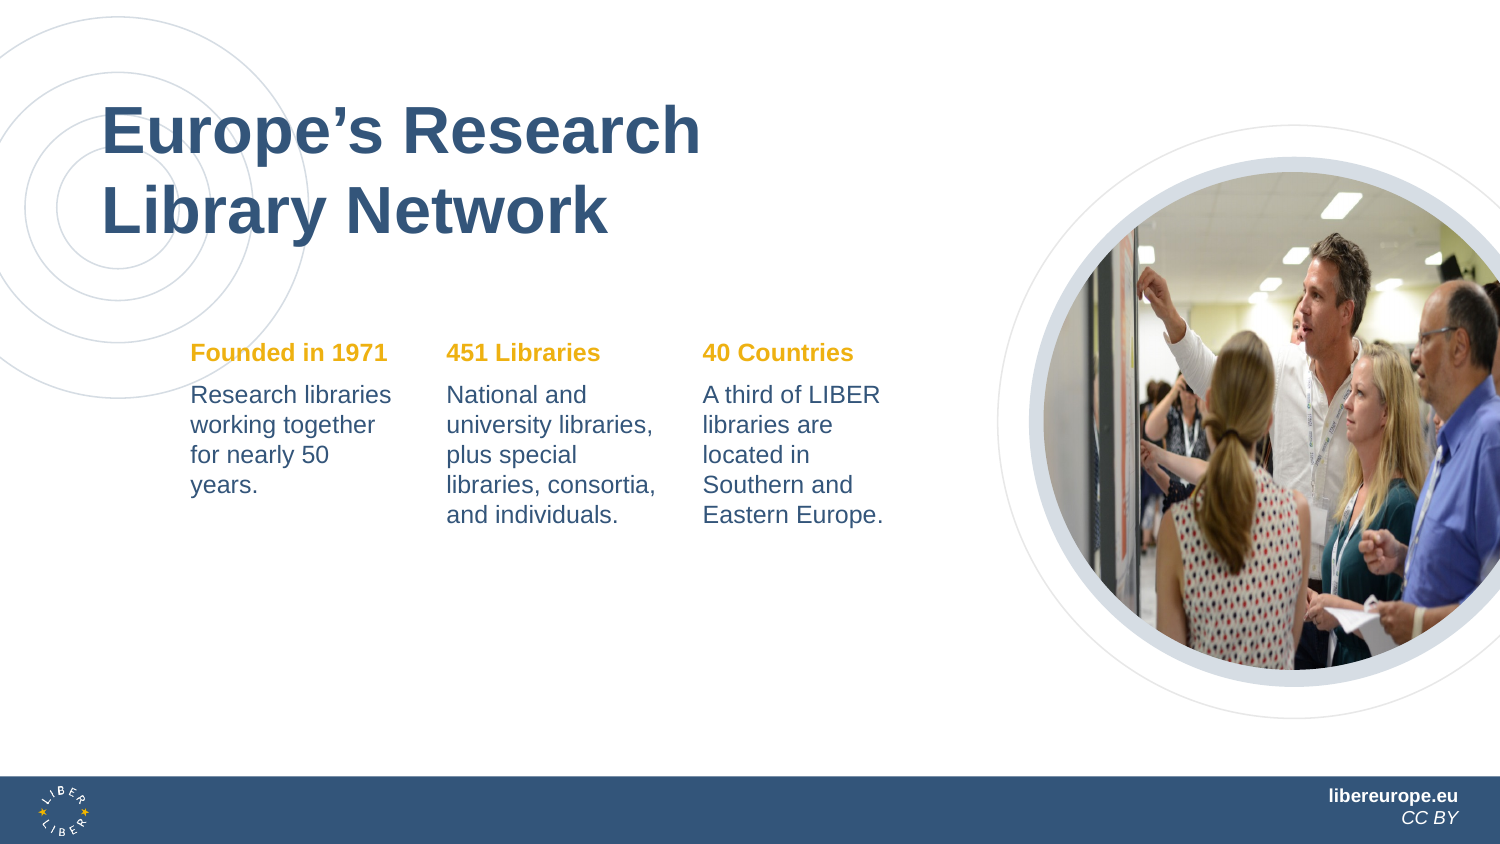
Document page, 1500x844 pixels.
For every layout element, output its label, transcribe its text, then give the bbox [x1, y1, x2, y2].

list 40 Countries A third of LIBER libraries are located in Southern and Eastern Europe. [687, 321, 932, 751]
picture [38, 786, 89, 836]
title Europe’s Research Library Network [86, 150, 857, 263]
picture [1043, 171, 1500, 671]
list 451 Libraries National and university libraries, plus special libraries, consortia, and individuals. [431, 321, 676, 751]
list Founded in 1971 Research libraries working together for nearly 50 years. [175, 321, 419, 751]
